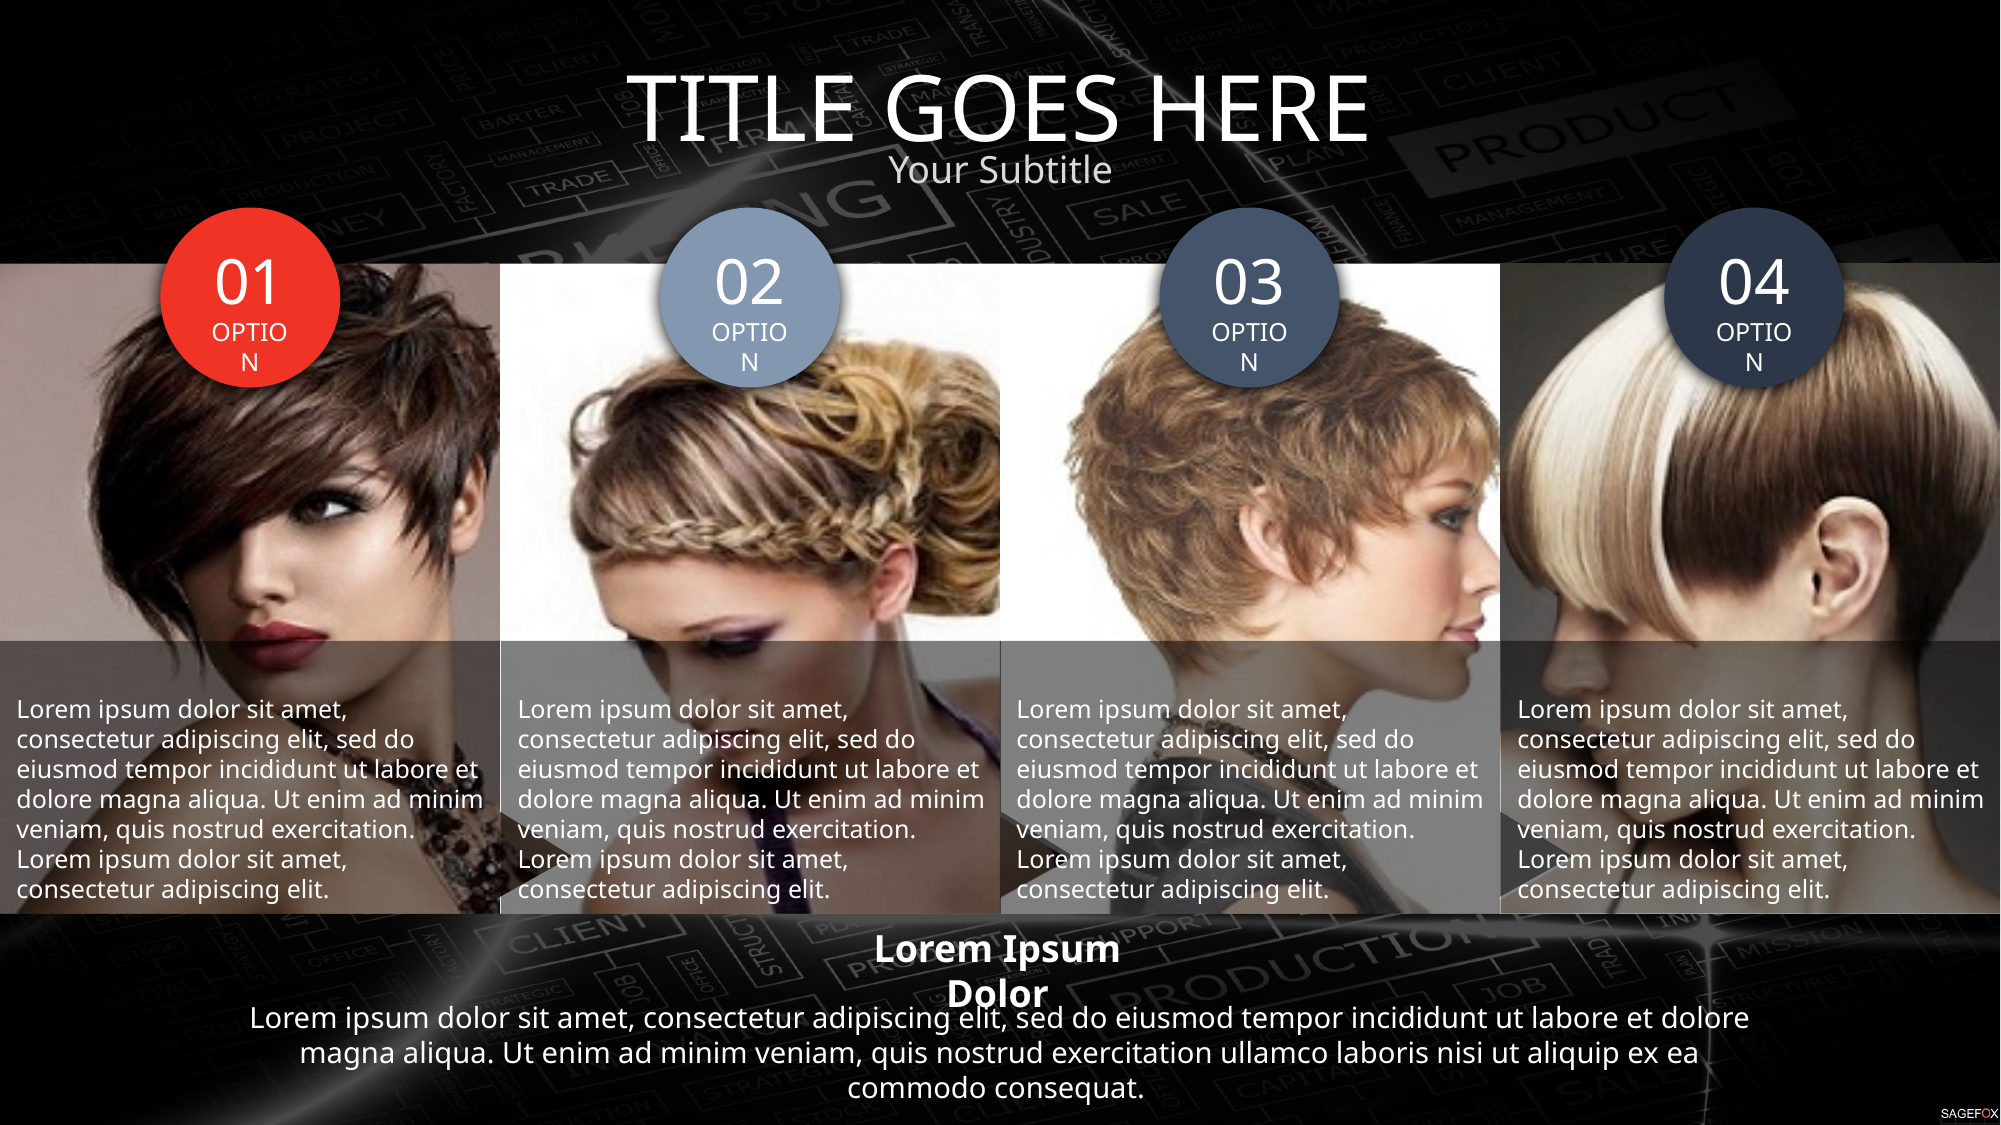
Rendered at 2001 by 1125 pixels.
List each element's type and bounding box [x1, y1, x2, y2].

text_box [1002, 262, 1501, 640]
text_box [659, 207, 840, 388]
text_box [500, 640, 999, 914]
text_box [548, 42, 1452, 199]
text_box [501, 262, 1002, 640]
text_box [0, 262, 501, 640]
text_box [0, 640, 500, 914]
picture [0, 0, 2001, 1125]
text_box [1500, 640, 2000, 914]
text_box [999, 640, 1500, 914]
text_box [1664, 207, 1845, 388]
text_box [1501, 263, 2000, 640]
text_box [229, 939, 1771, 1078]
text_box [1159, 207, 1340, 388]
text_box [160, 207, 341, 388]
